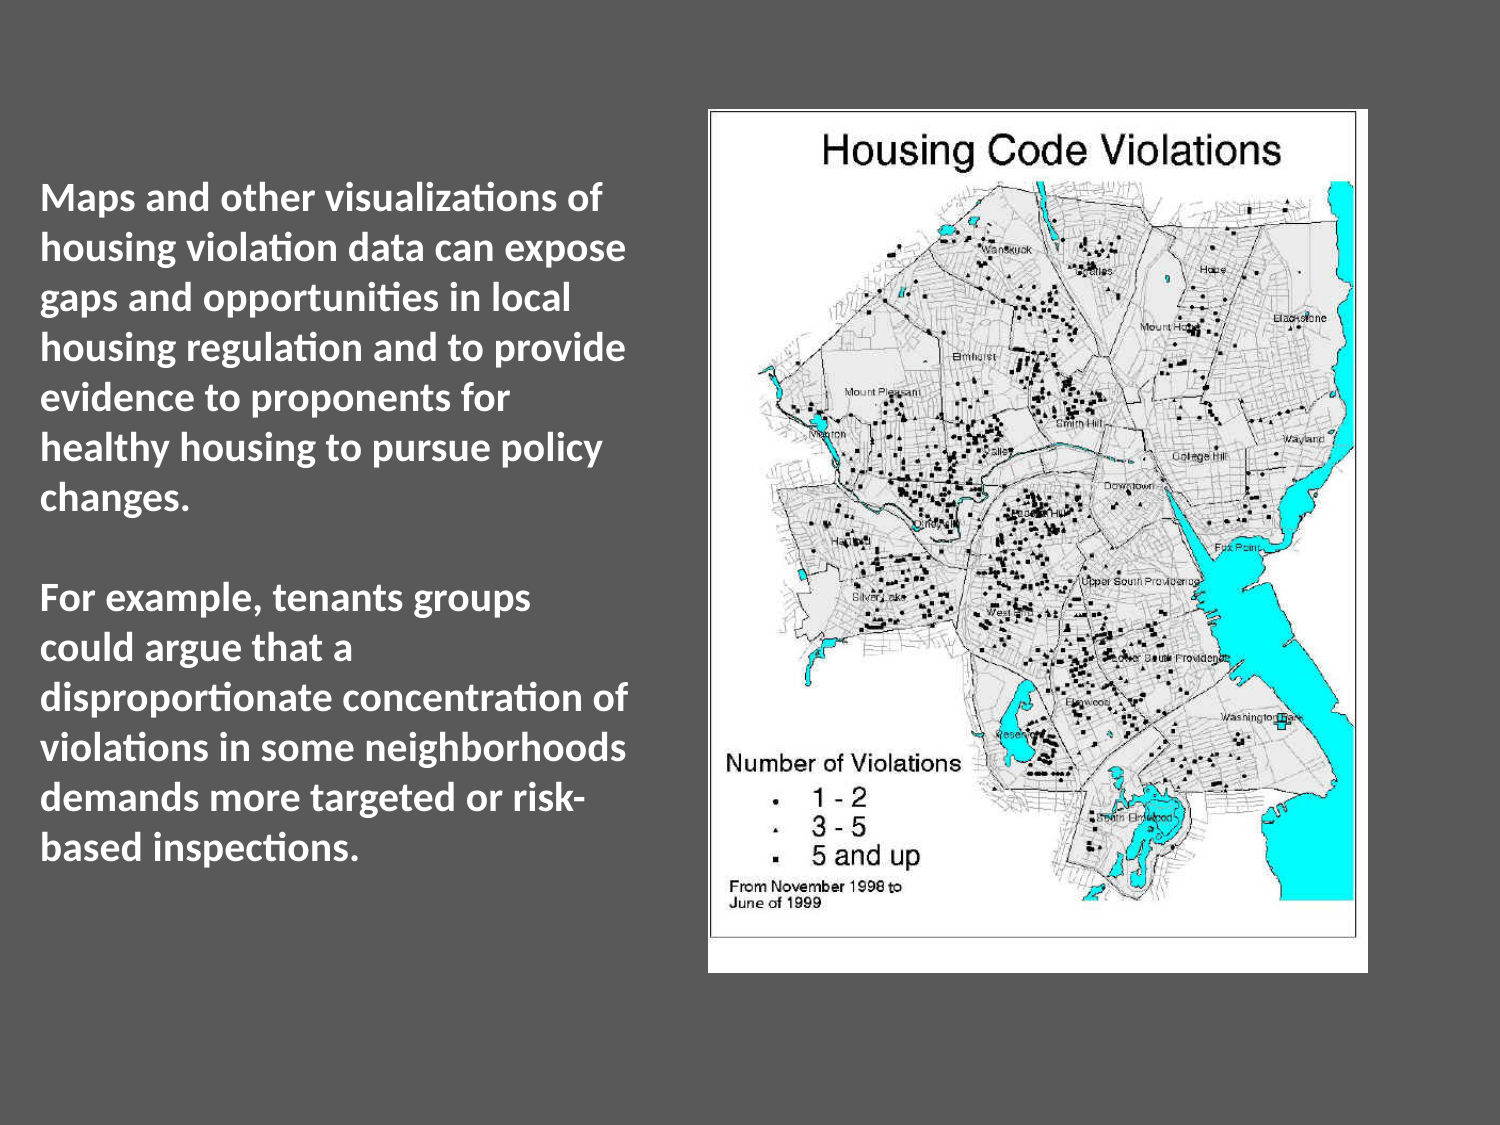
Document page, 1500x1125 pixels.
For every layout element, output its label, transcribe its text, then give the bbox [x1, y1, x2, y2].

picture [707, 109, 1368, 974]
title Maps and other visualizations of housing violation data can expose gaps and opportunities in local housing regulation and to provide evidence to proponents for healthy housing to pursue policy changes. For example, tenants groups could argue that a disproportionate concentration of violations in some neighborhoods demands more targeted or risk-based inspections. [24, 169, 650, 878]
